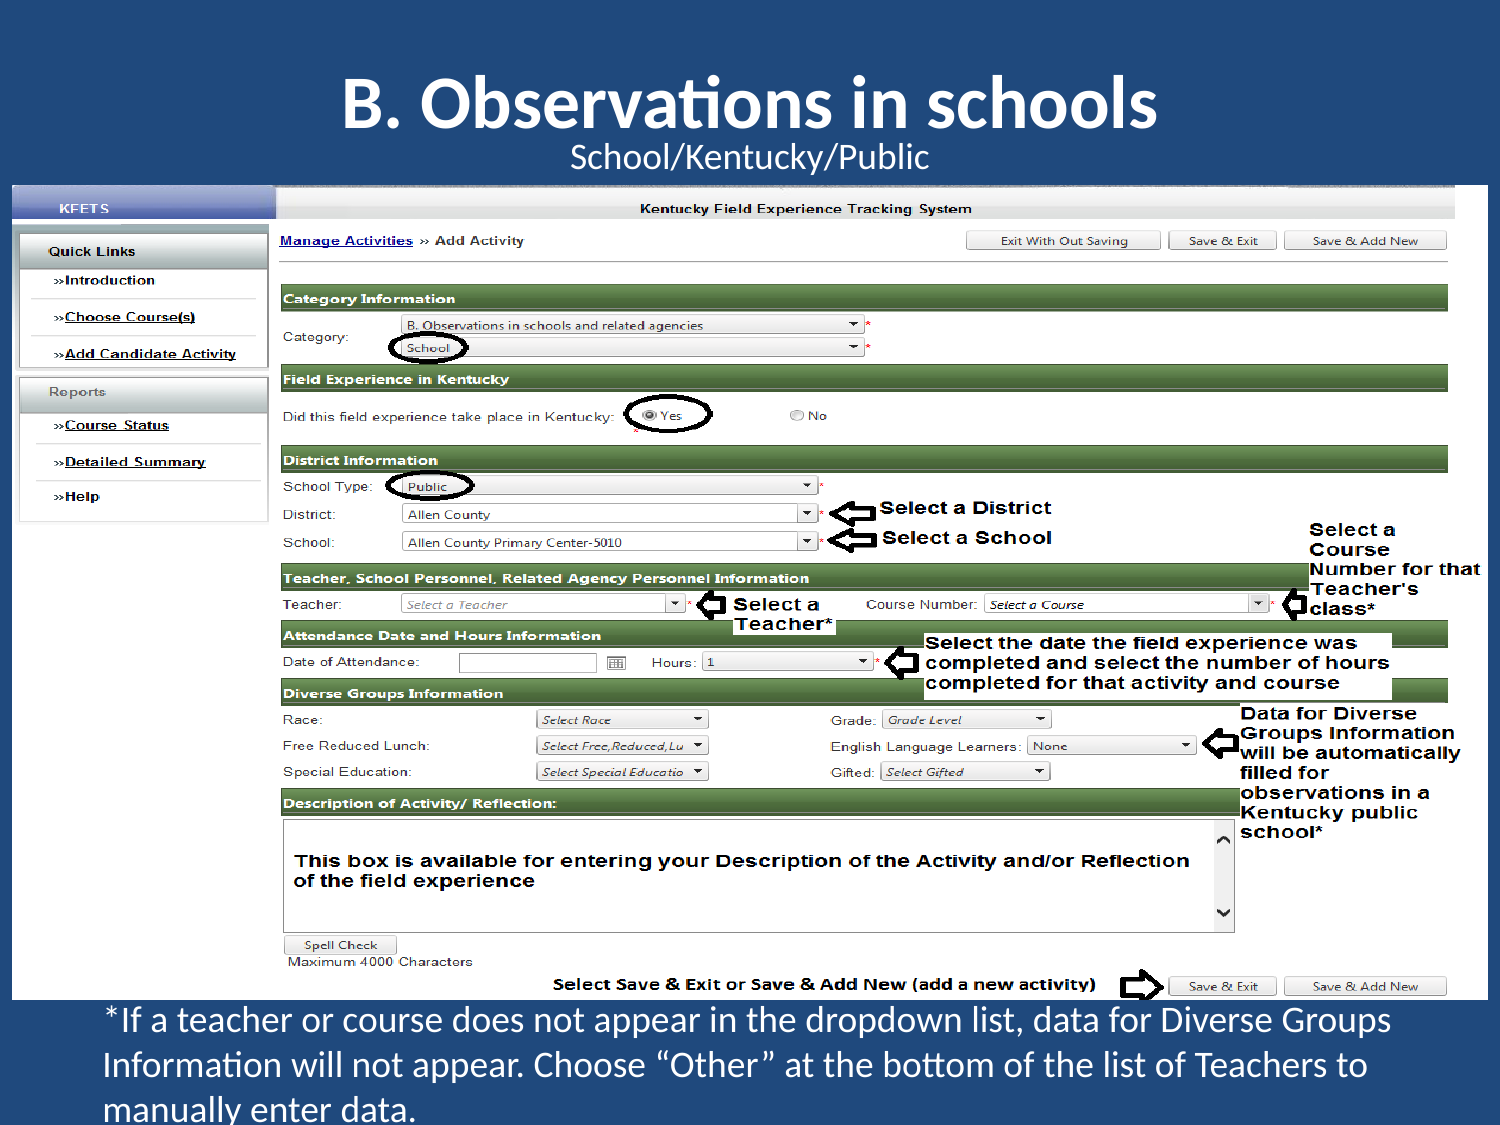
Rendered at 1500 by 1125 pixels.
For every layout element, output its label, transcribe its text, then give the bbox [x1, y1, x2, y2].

text_box *If a teacher or course does not appear in the dropdown list, data for Diverse Groups Information will not appear. Choose “Other” at the bottom of the list of Teachers to manually enter data. [87, 1009, 1463, 1125]
text_box School/Kentucky/Public [312, 124, 1188, 184]
title B. Observations in schools [75, 45, 1425, 184]
picture [12, 185, 1488, 1000]
